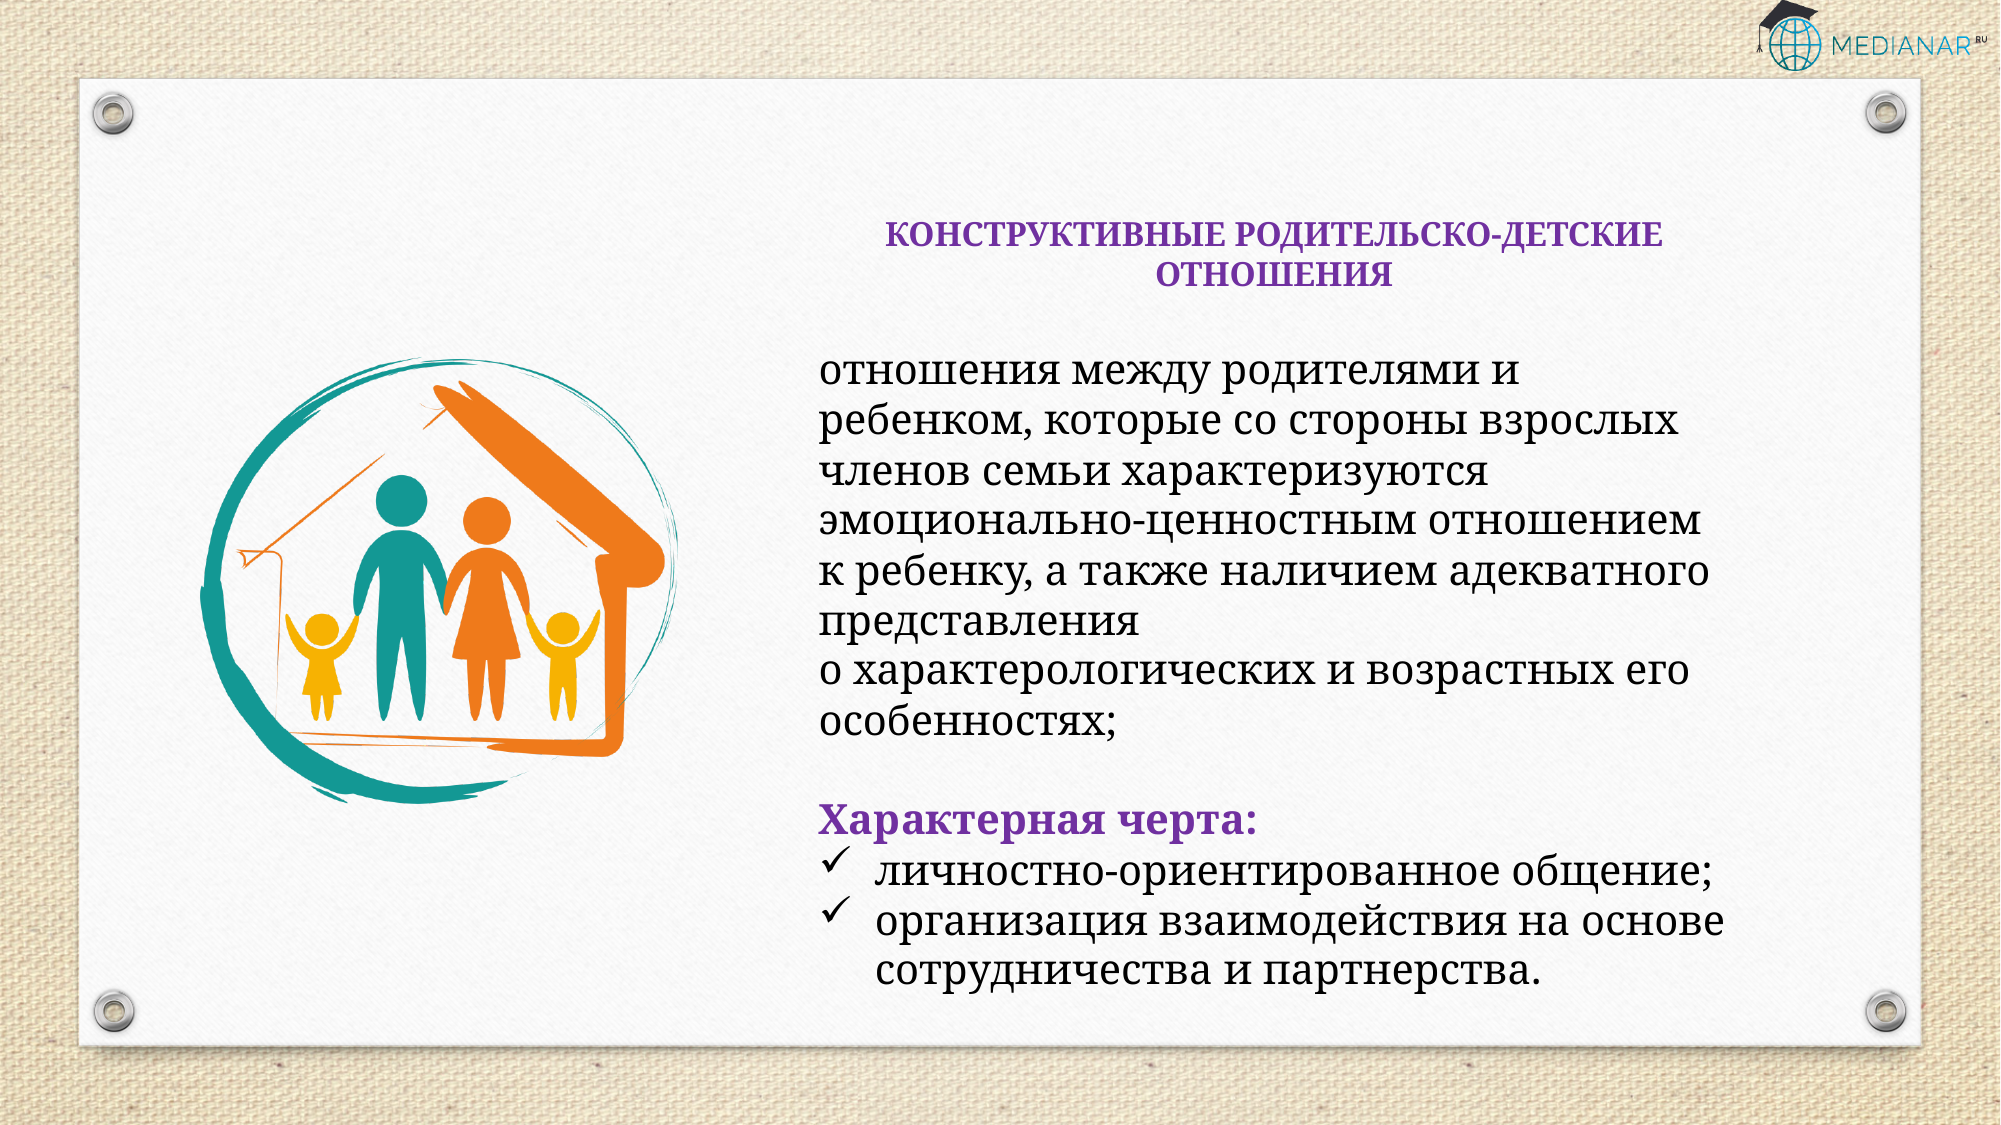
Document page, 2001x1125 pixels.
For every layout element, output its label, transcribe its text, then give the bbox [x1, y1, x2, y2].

text_box КОНСТРУКТИВНЫЕ РОДИТЕЛЬСКО-ДЕТСКИЕ ОТНОШЕНИЯ отношения между родителями и ребенком, которые со стороны взрослых членов семьи характеризуются эмоционально-ценностным отношением к ребенку, а также наличием адекватного представления о характерологических и возрастных его особенностях; Характерная черта: личностно-ориентированное общение; организация взаимодействия на основе сотрудничества и партнерства. [803, 205, 1746, 1001]
picture [0, 0, 2001, 1125]
